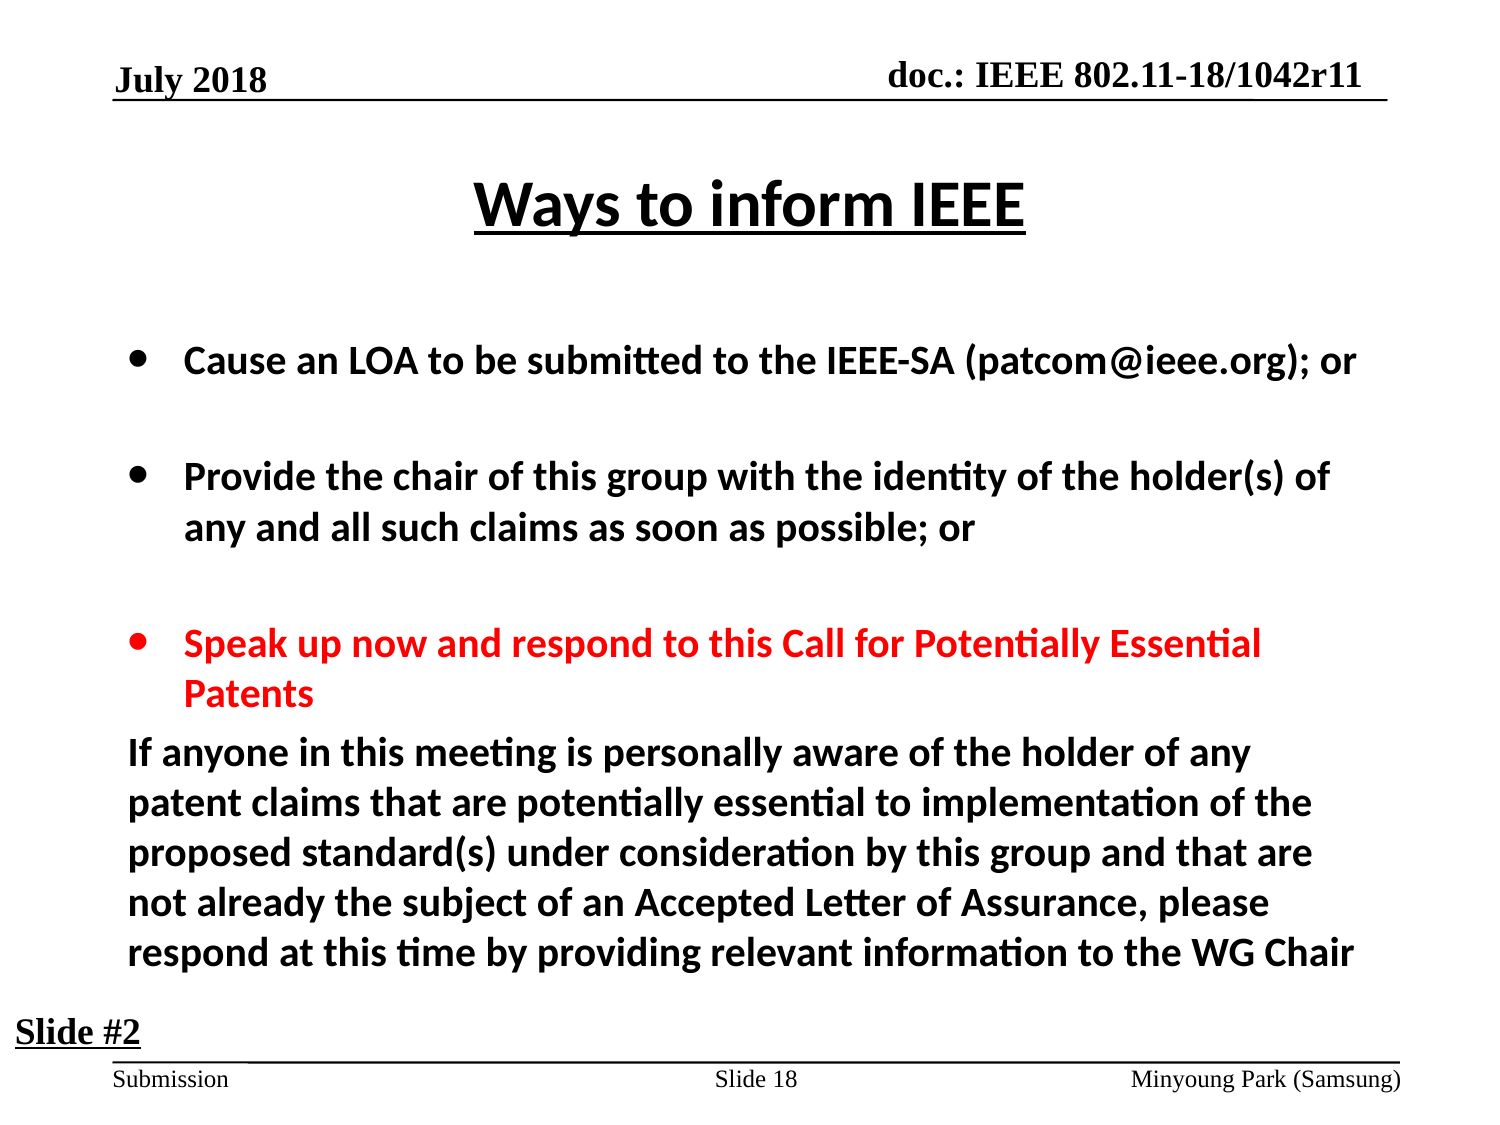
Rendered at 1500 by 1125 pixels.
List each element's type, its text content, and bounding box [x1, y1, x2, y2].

list Cause an LOA to be submitted to the IEEE-SA (patcom@ieee.org); or Provide the chair of this group with the identity of the holder(s) of any and all such claims as soon as possible; or Speak up now and respond to this Call for Potentially Essential Patents If anyone in this meeting is personally aware of the holder of any patent claims that are potentially essential to implementation of the proposed standard(s) under consideration by this group and that are not already the subject of an Accepted Letter of Assurance, please respond at this time by providing relevant information to the WG Chair [112, 324, 1388, 1000]
text_box Slide #2 [0, 999, 157, 1060]
title Ways to inform IEEE [112, 112, 1388, 288]
footer Minyoung Park (Samsung) [949, 1061, 1402, 1093]
slide_number Slide 18 [712, 1061, 800, 1093]
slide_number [114, 54, 335, 101]
